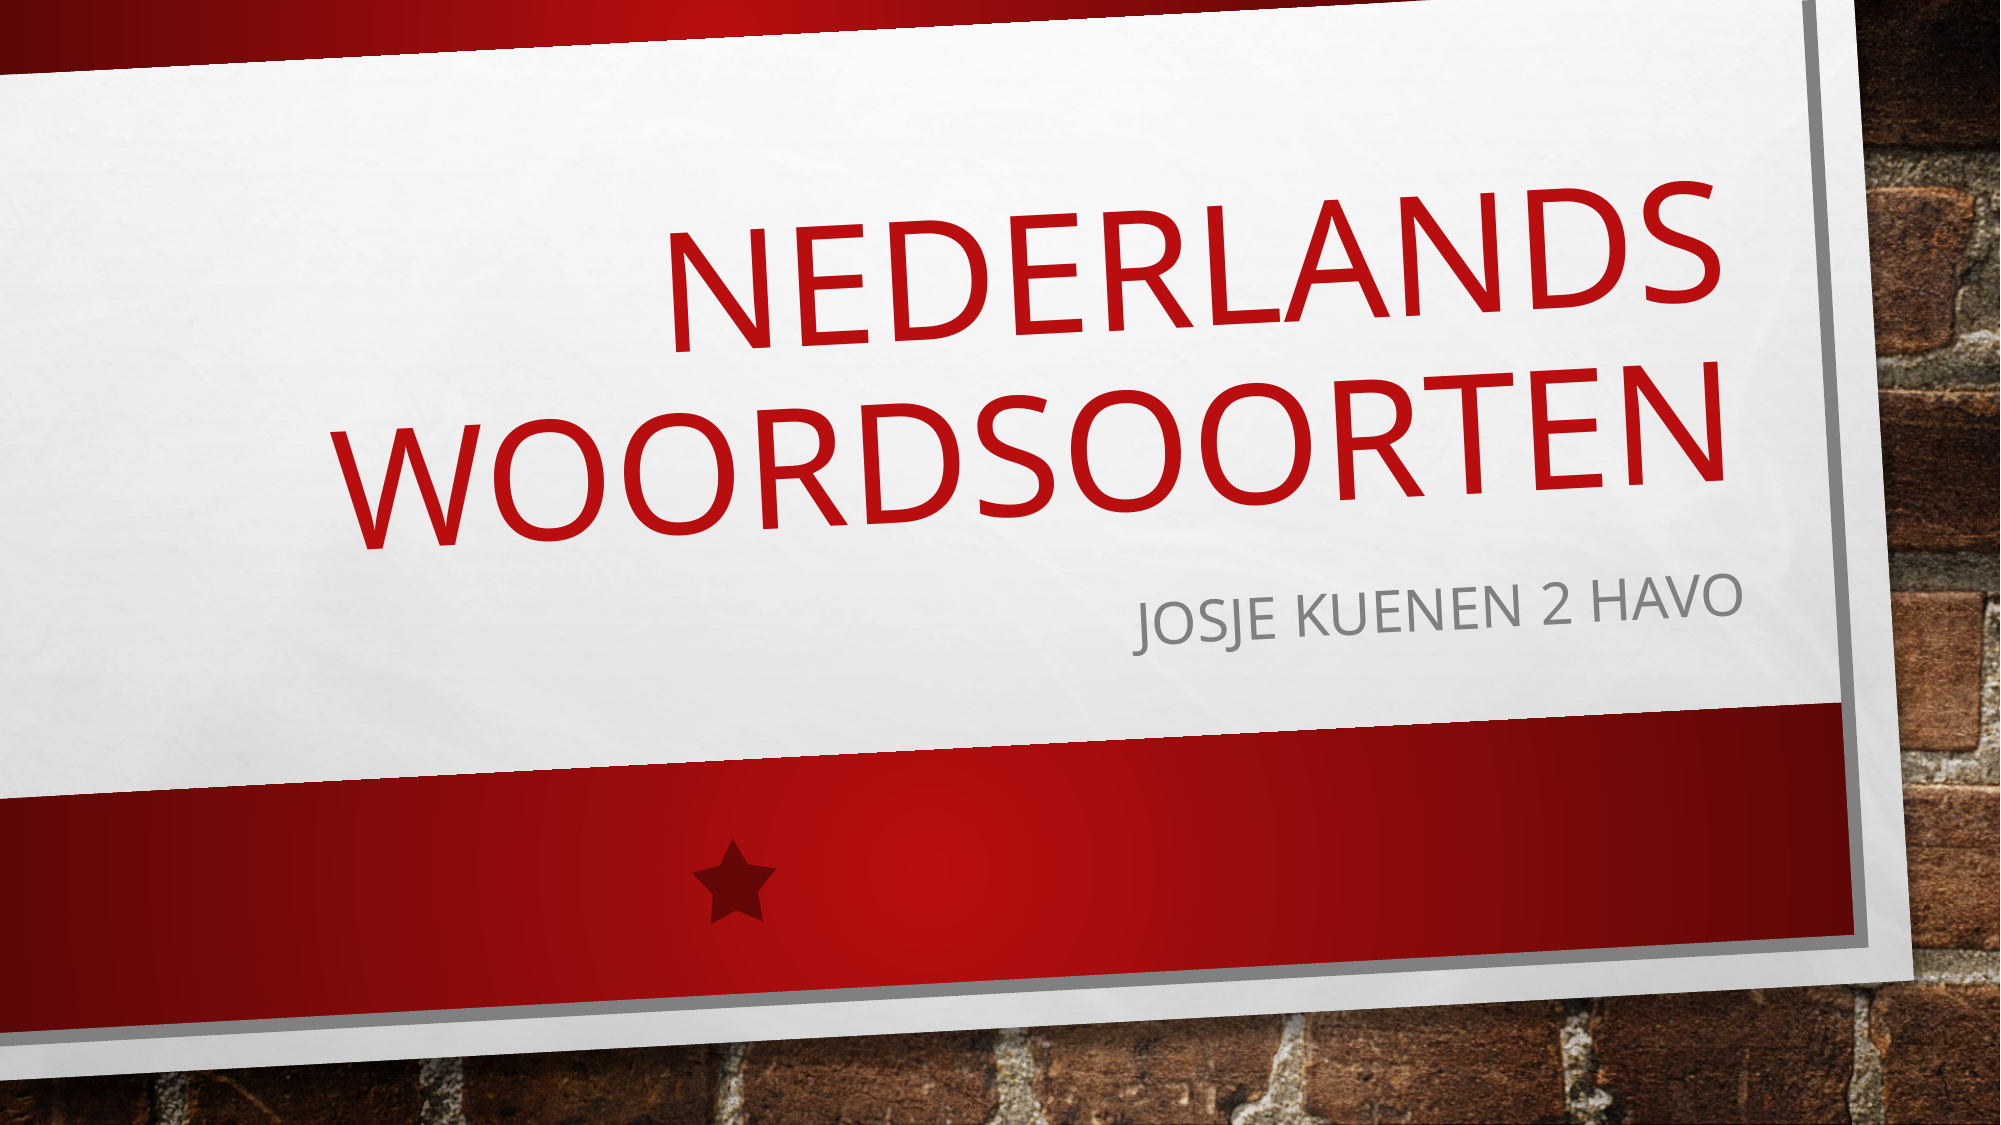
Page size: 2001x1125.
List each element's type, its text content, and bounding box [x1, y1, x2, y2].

title Nederlands woordsoorten [135, 67, 1758, 605]
picture [0, 0, 2000, 1125]
subtitle Josje Kuenen 2 havo [159, 533, 1763, 708]
